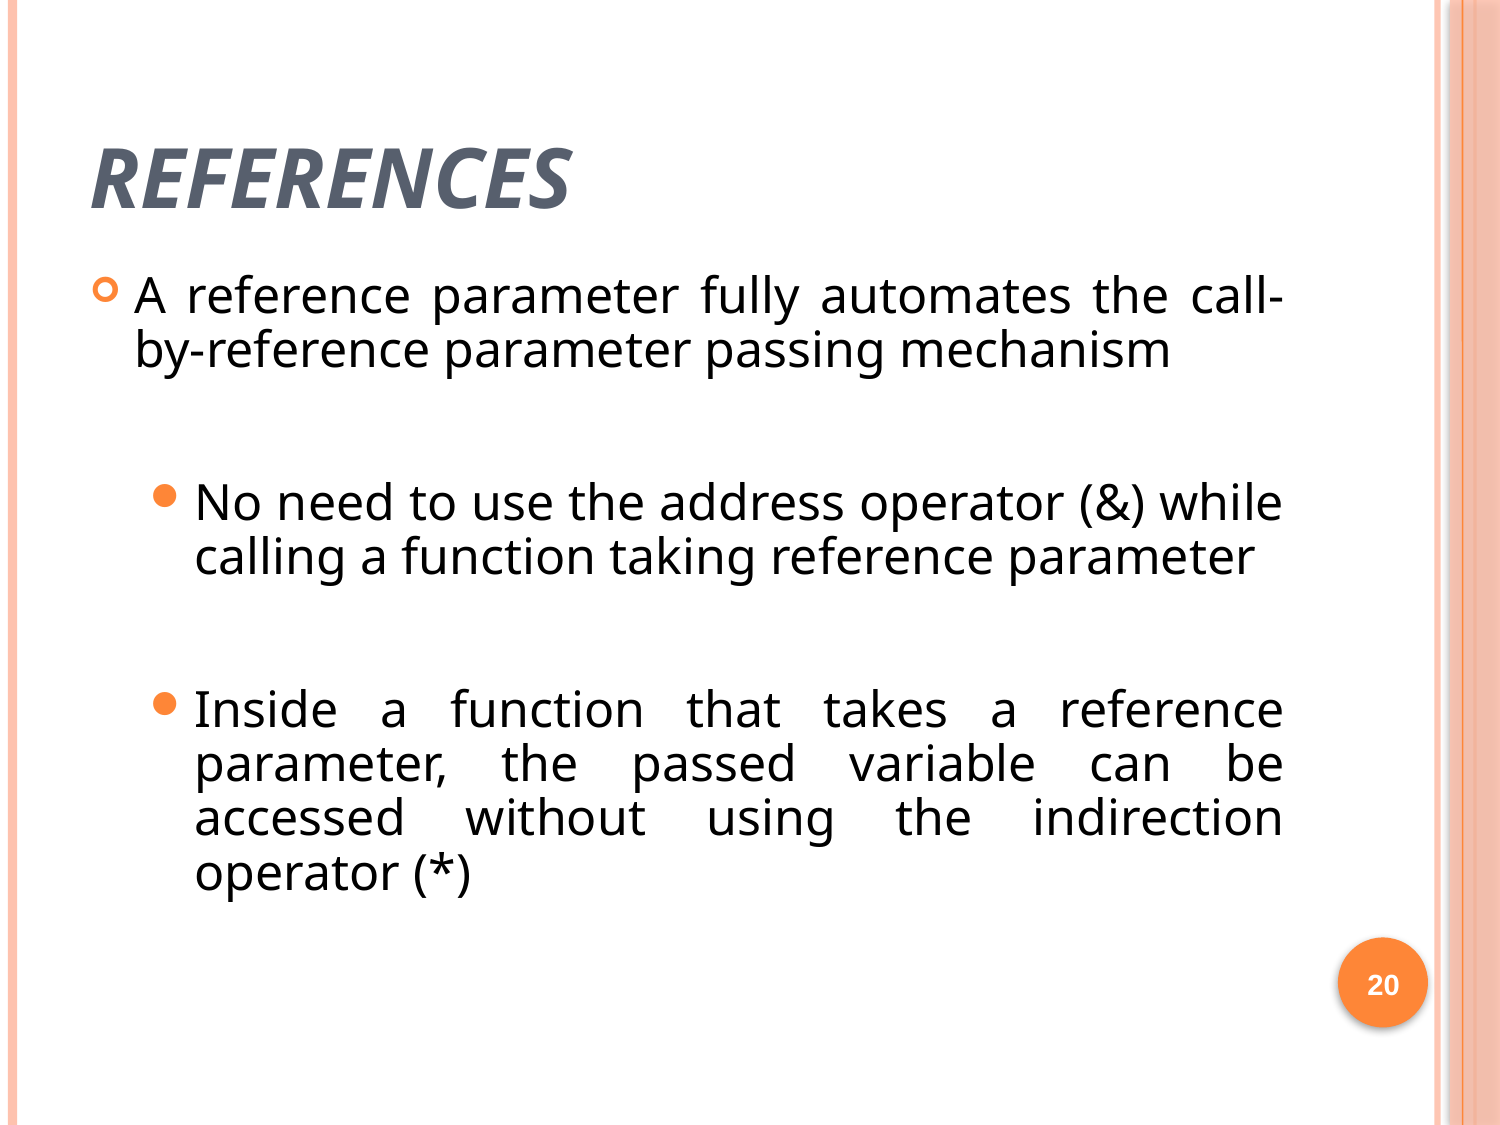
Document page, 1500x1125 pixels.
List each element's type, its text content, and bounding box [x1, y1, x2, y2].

slide_number 20 [1333, 940, 1434, 1026]
title References [75, 45, 1300, 233]
list A reference parameter fully automates the call-by-reference parameter passing mechanism No need to use the address operator (&) while calling a function taking reference parameter Inside a function that takes a reference parameter, the passed variable can be accessed without using the indirection operator (*) [75, 262, 1300, 1062]
